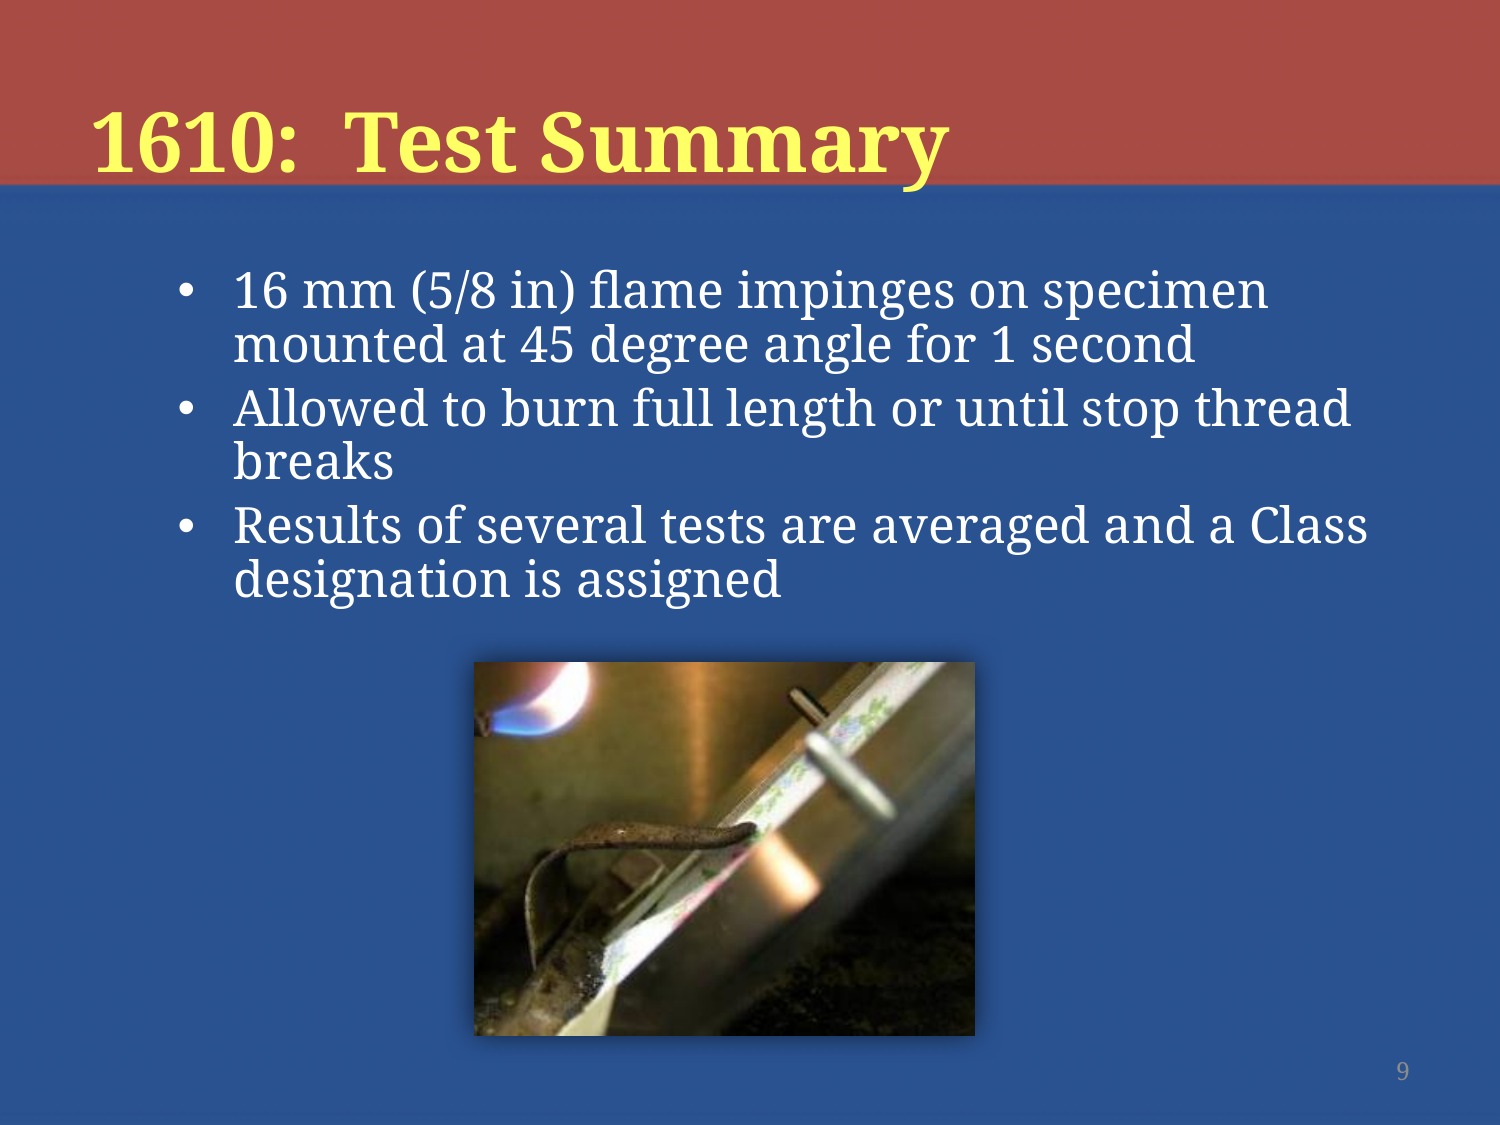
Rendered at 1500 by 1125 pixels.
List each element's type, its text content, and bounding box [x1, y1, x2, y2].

title 1610: Test Summary [75, 45, 1425, 233]
picture [0, 0, 1500, 1125]
list 16 mm (5/8 in) flame impinges on specimen mounted at 45 degree angle for 1 second Allowed to burn full length or until stop thread breaks Results of several tests are averaged and a Class designation is assigned [162, 187, 1425, 1050]
slide_number 9 [1074, 1042, 1425, 1103]
